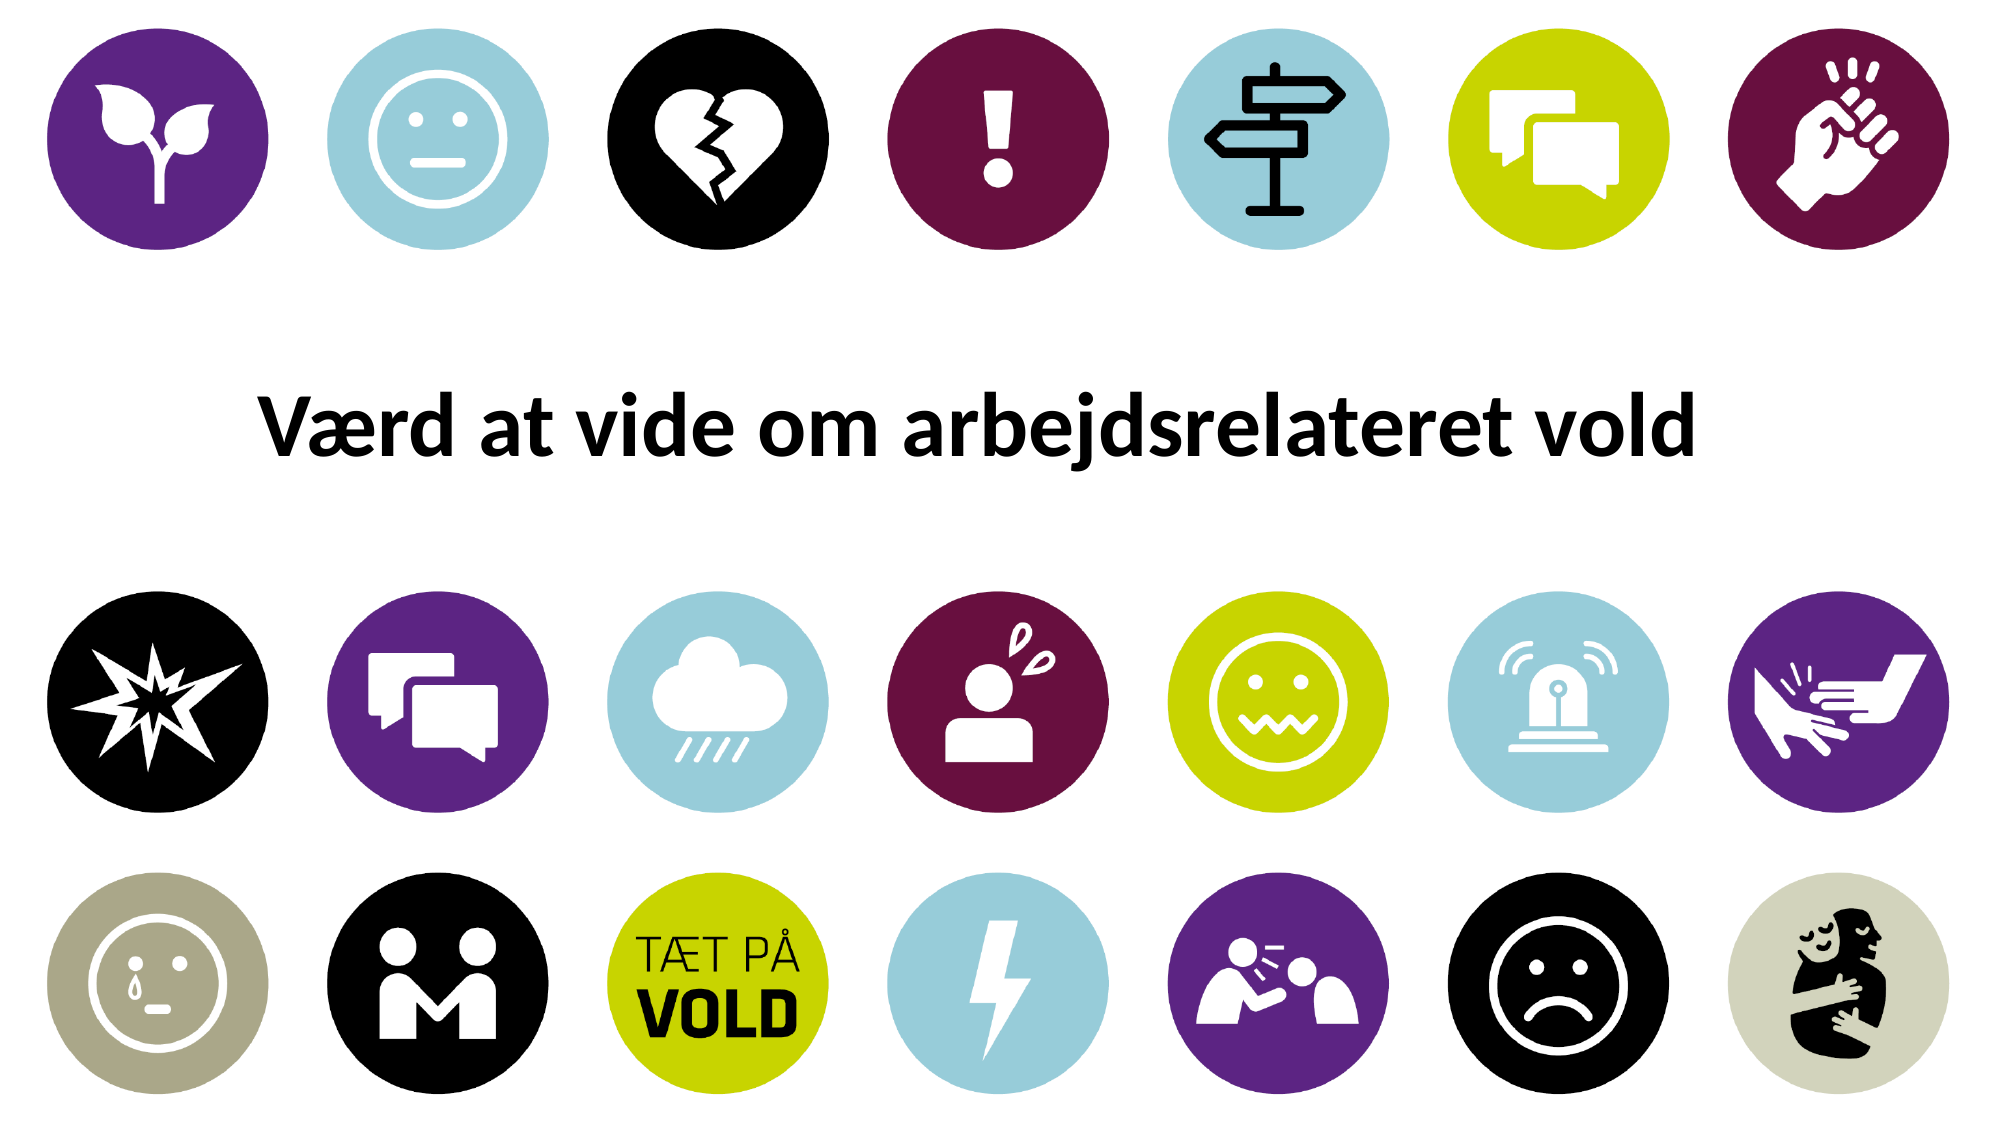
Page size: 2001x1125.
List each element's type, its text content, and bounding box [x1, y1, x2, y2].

title Værd at vide om arbejdsrelateret vold [17, 319, 1940, 521]
picture [0, 0, 2000, 1125]
